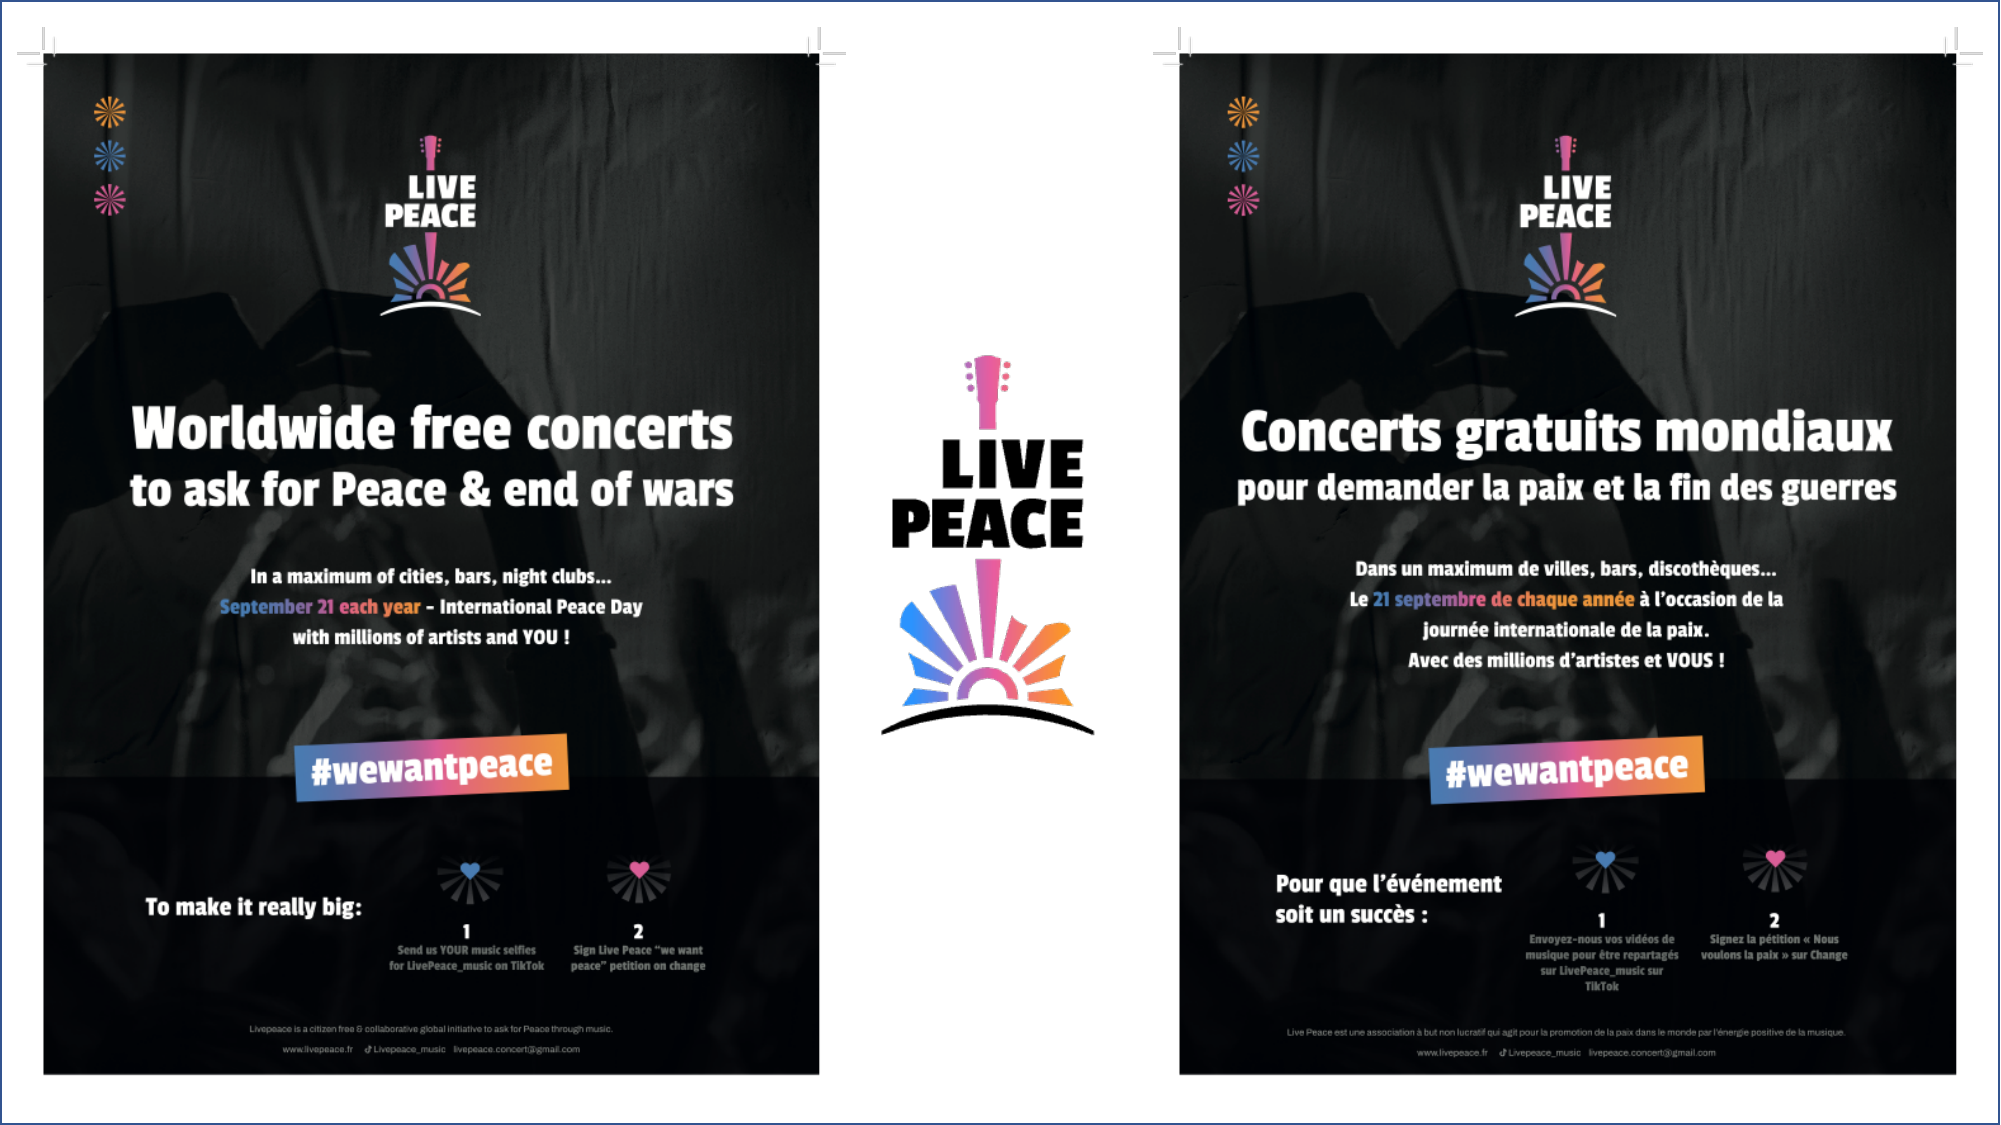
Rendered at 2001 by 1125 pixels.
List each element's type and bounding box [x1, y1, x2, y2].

text_box [0, 0, 2000, 1125]
picture [17, 27, 1983, 1125]
